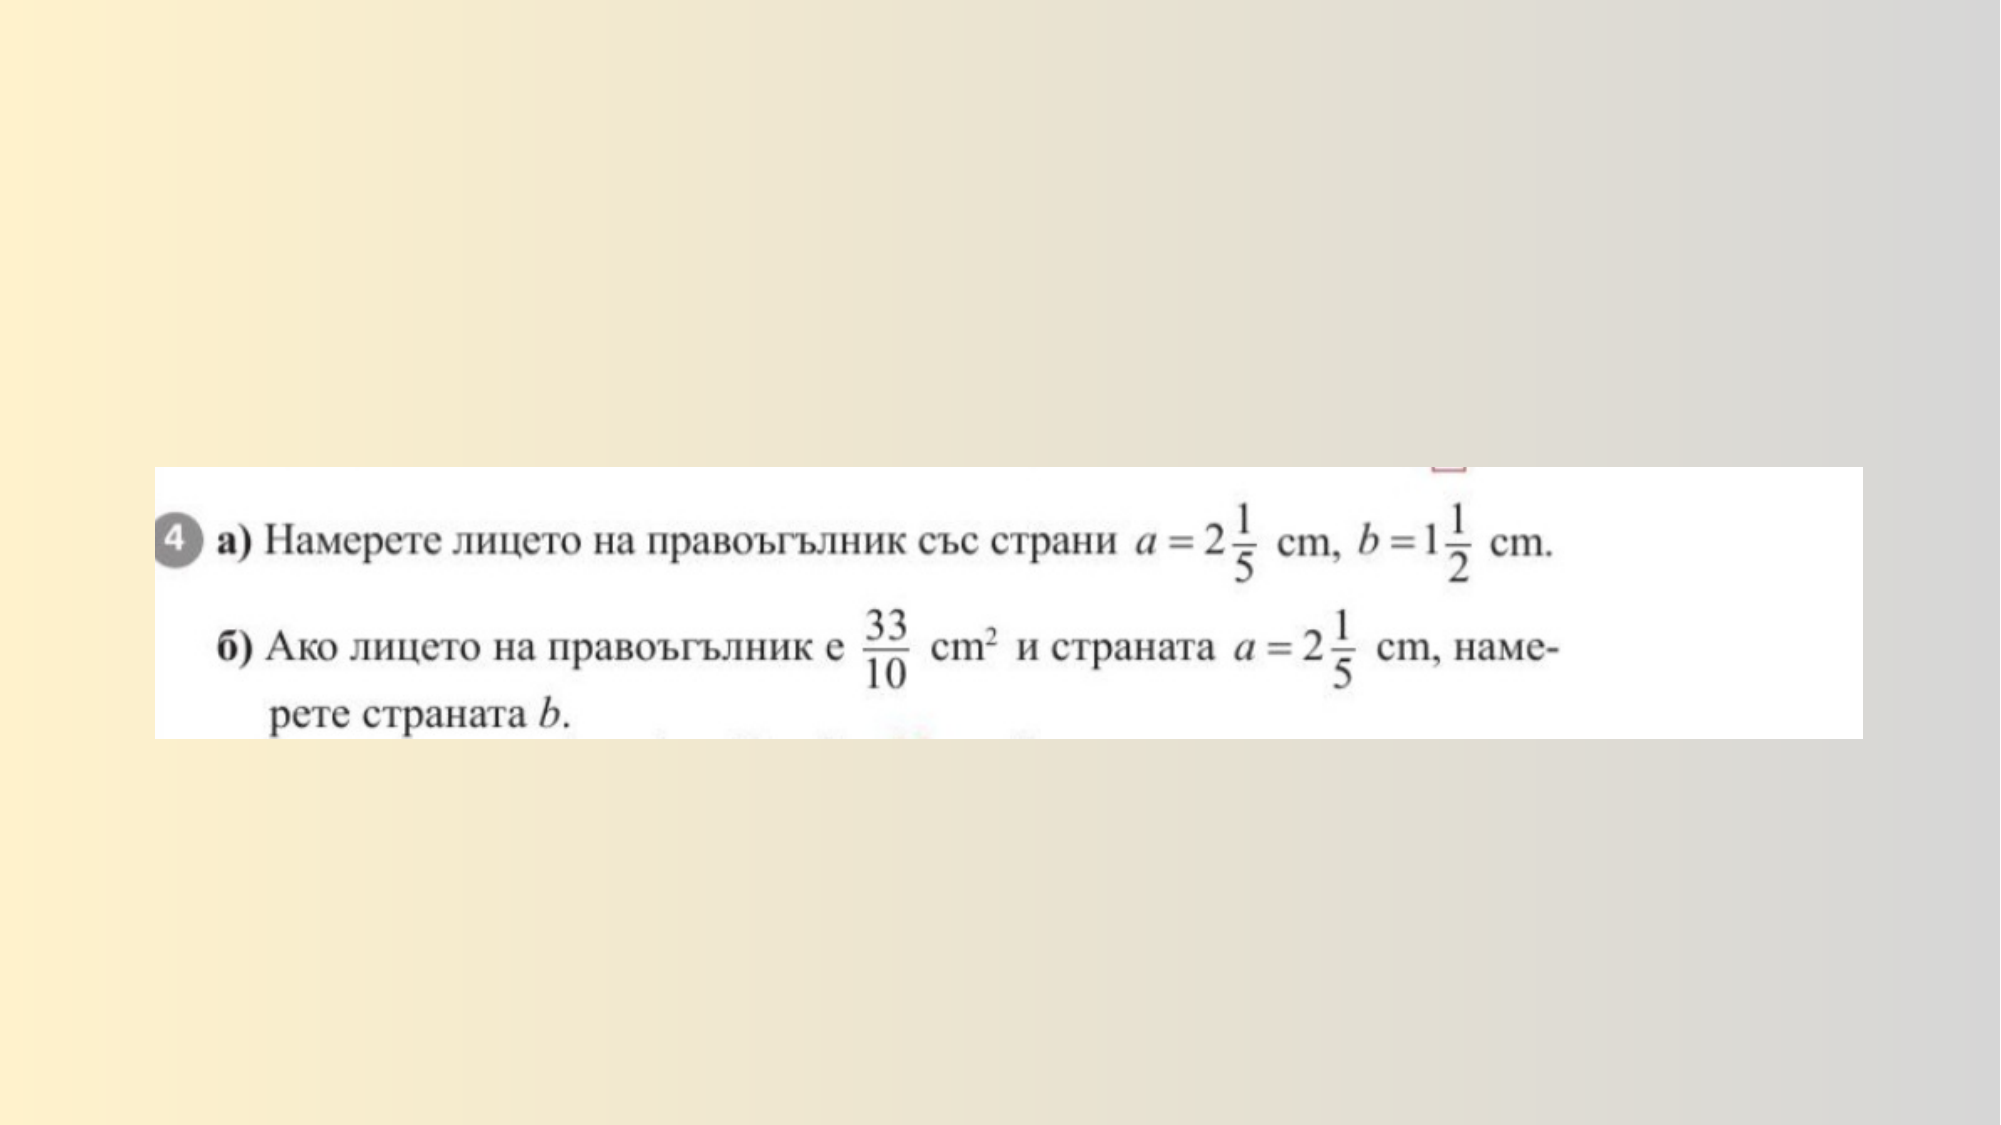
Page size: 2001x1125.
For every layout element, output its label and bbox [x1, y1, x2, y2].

list [154, 467, 1863, 740]
